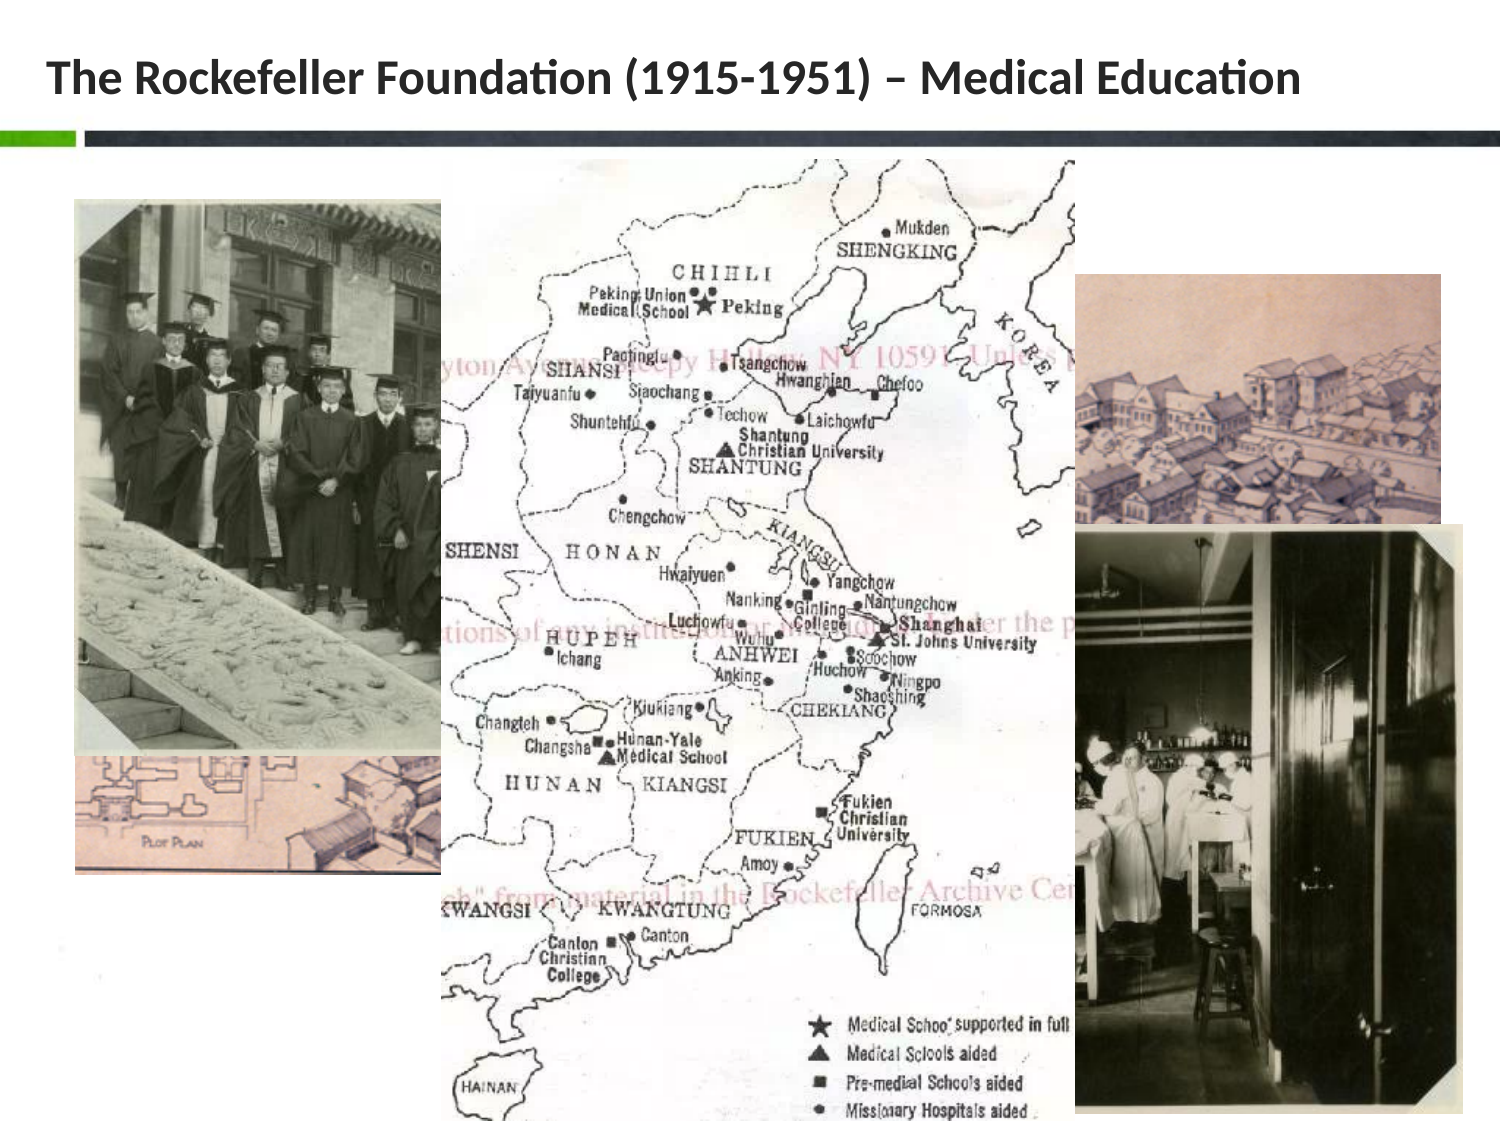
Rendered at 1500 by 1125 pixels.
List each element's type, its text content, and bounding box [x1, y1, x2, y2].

text_box The Rockefeller Foundation (1915-1951) – Medical Education [31, 36, 1317, 112]
picture [0, 0, 1500, 1125]
